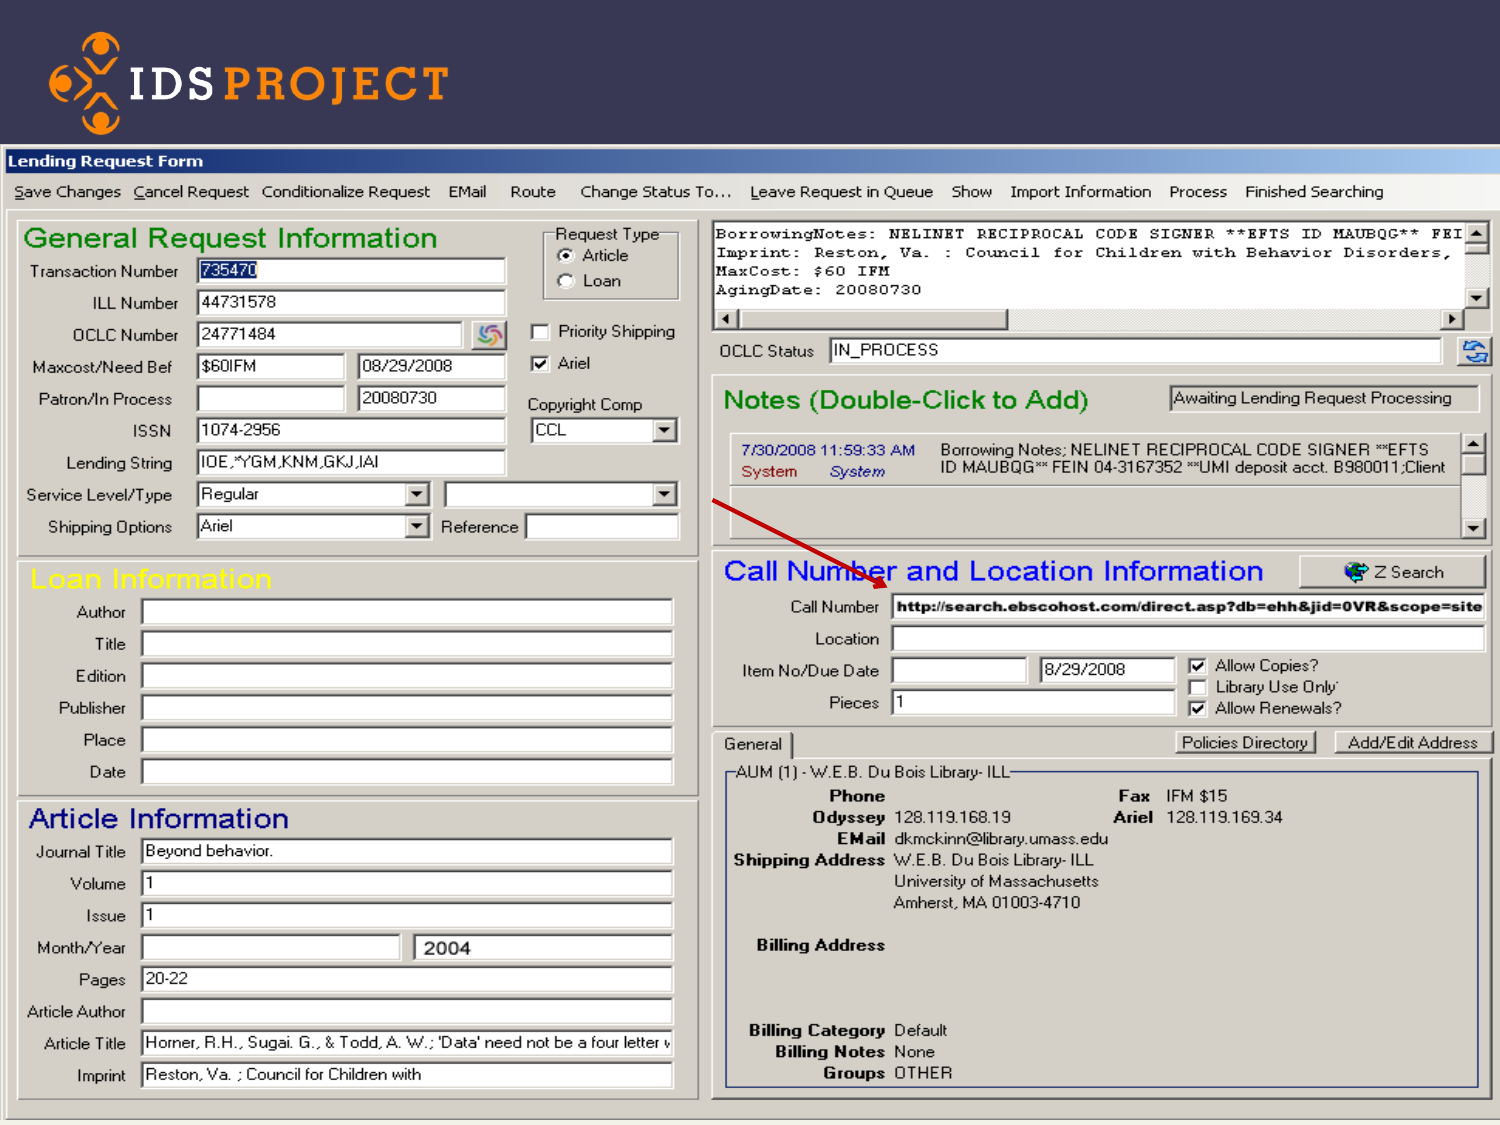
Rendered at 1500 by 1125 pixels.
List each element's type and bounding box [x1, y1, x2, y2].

text_box [712, 499, 888, 588]
picture [1098, 1120, 1500, 1125]
picture [24, 0, 488, 144]
list [0, 144, 1500, 1120]
